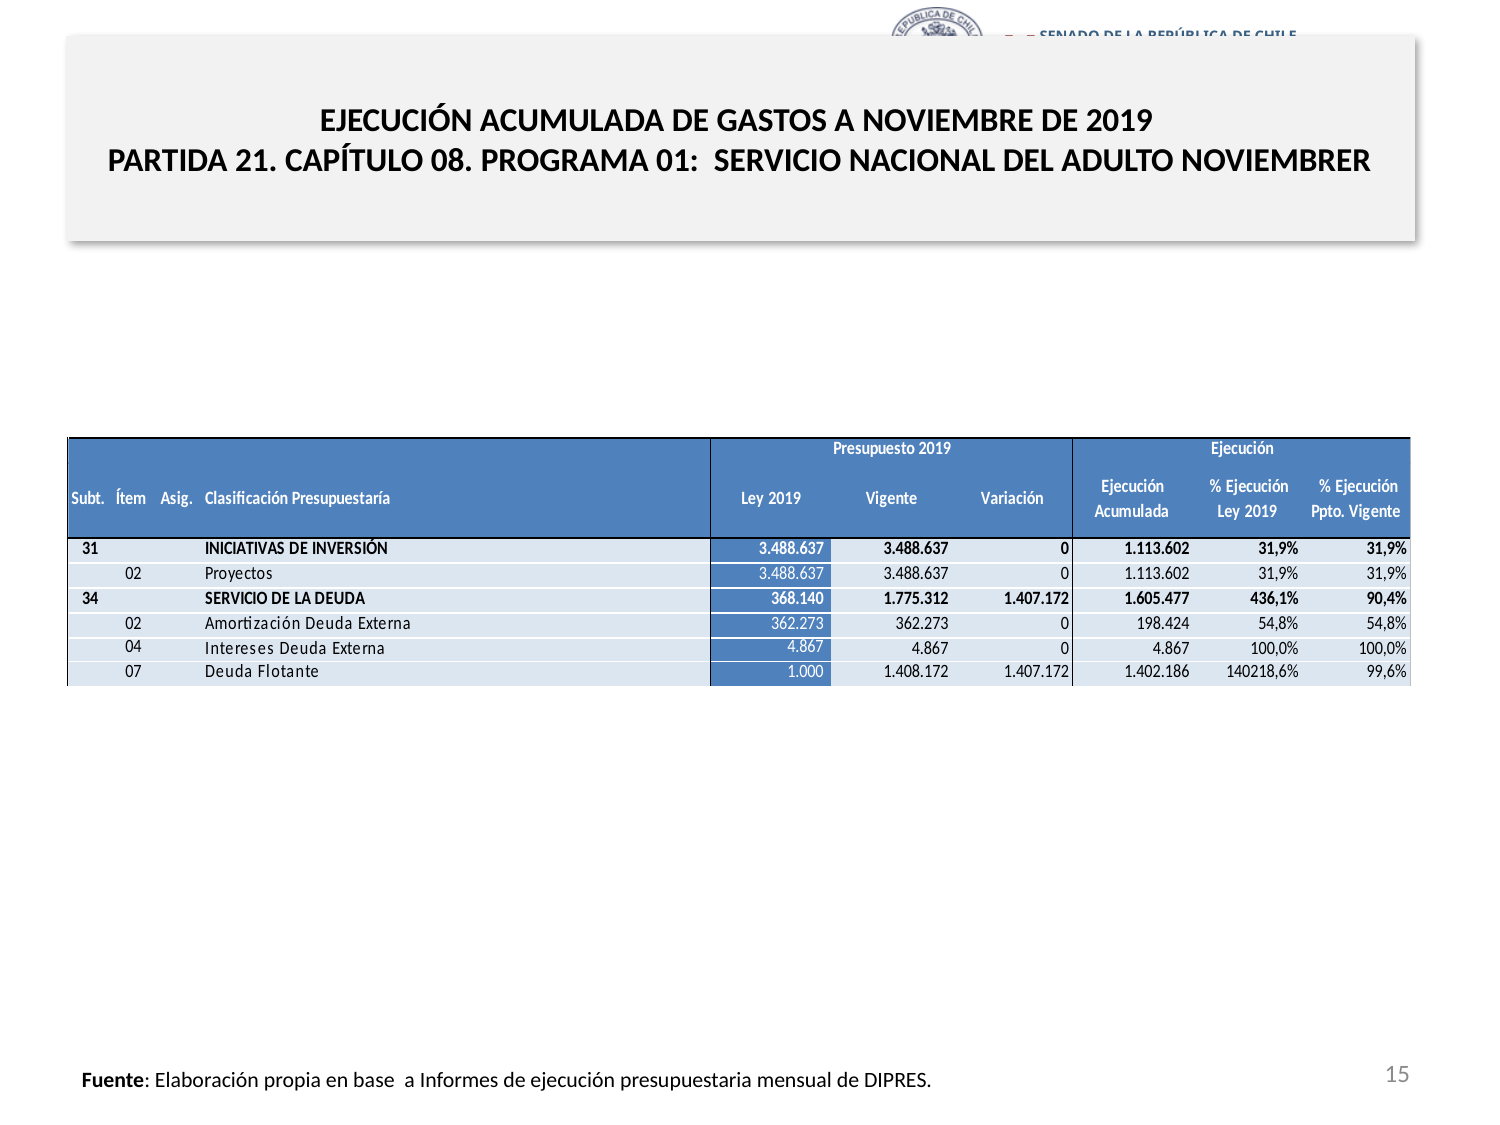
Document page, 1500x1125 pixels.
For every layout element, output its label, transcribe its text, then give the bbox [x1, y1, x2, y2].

picture [891, 7, 985, 36]
slide_number 15 [1074, 1042, 1425, 1103]
footer Fuente: Elaboración propia en base a Informes de ejecución presupuestaria mensual de DIPRES. [67, 1057, 1417, 1118]
picture [66, 437, 1412, 688]
title EJECUCIÓN ACUMULADA DE GASTOS A NOVIEMBRE DE 2019 PARTIDA 21. CAPÍTULO 08. PROGRAMA 01: SERVICIO NACIONAL DEL ADULTO NOVIEMBRER [67, 36, 1415, 241]
